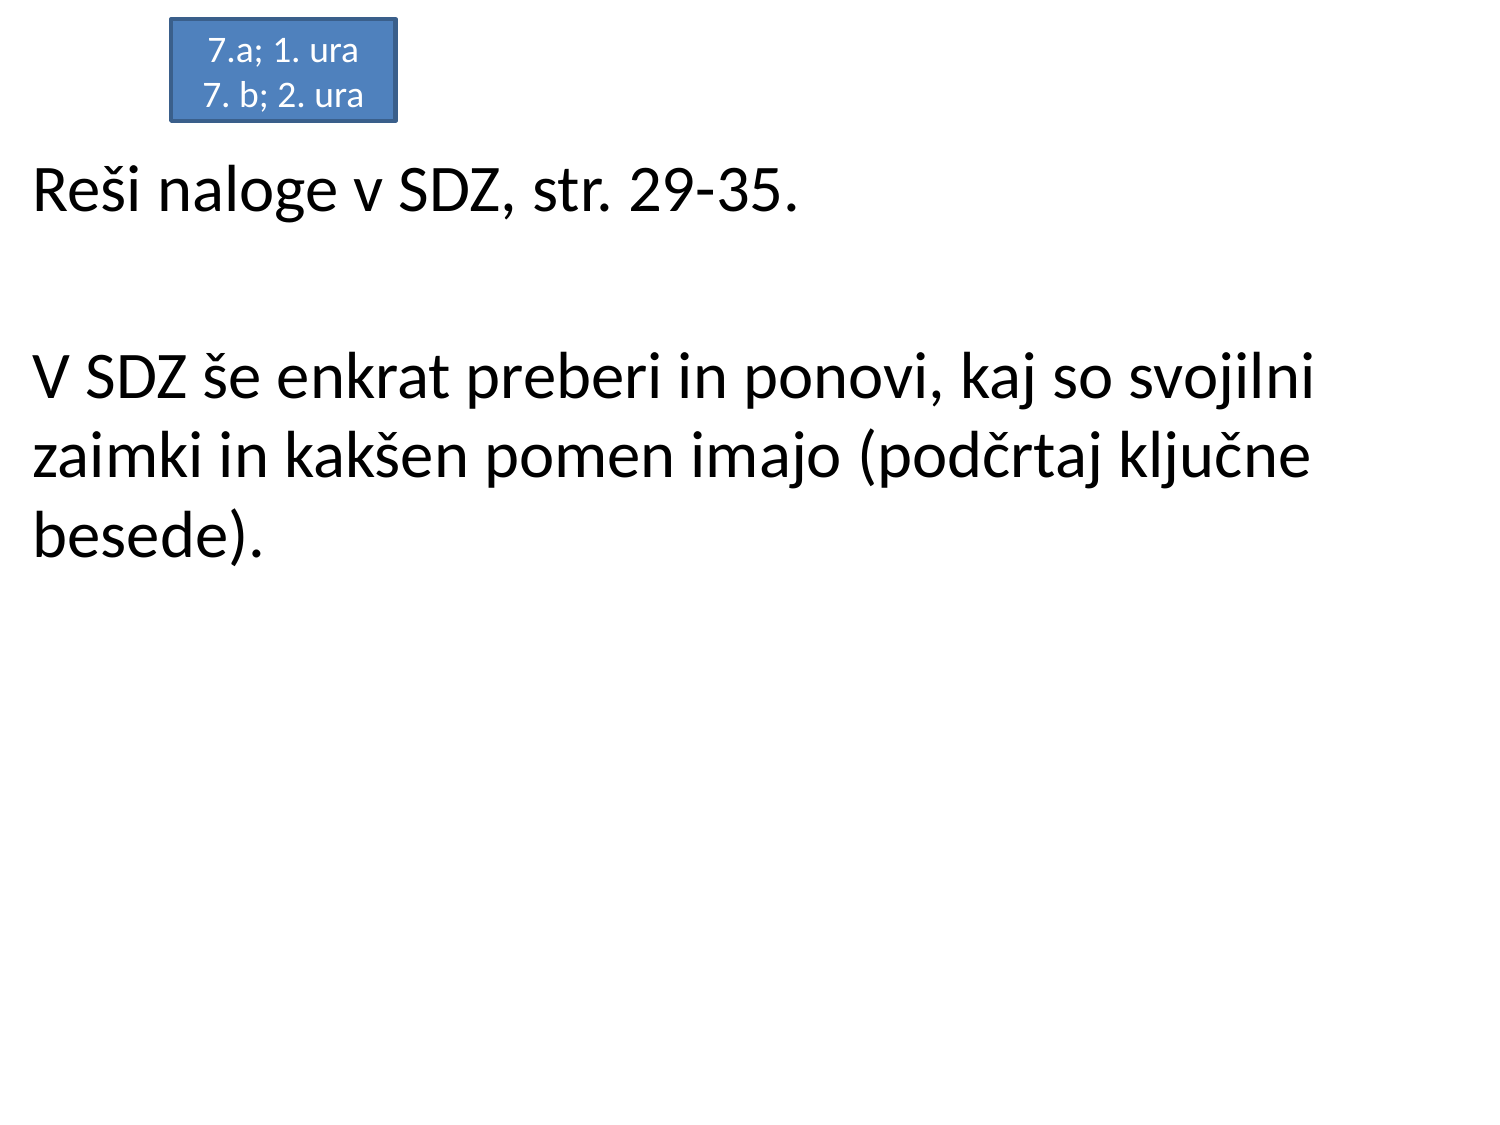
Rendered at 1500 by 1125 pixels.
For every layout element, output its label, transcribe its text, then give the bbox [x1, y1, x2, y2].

text_box 7.a; 1. ura 7. b; 2. ura [169, 17, 398, 123]
list Reši naloge v SDZ, str. 29-35. V SDZ še enkrat preberi in ponovi, kaj so svojilni zaimki in kakšen pomen imajo (podčrtaj ključne besede). [17, 137, 1368, 880]
